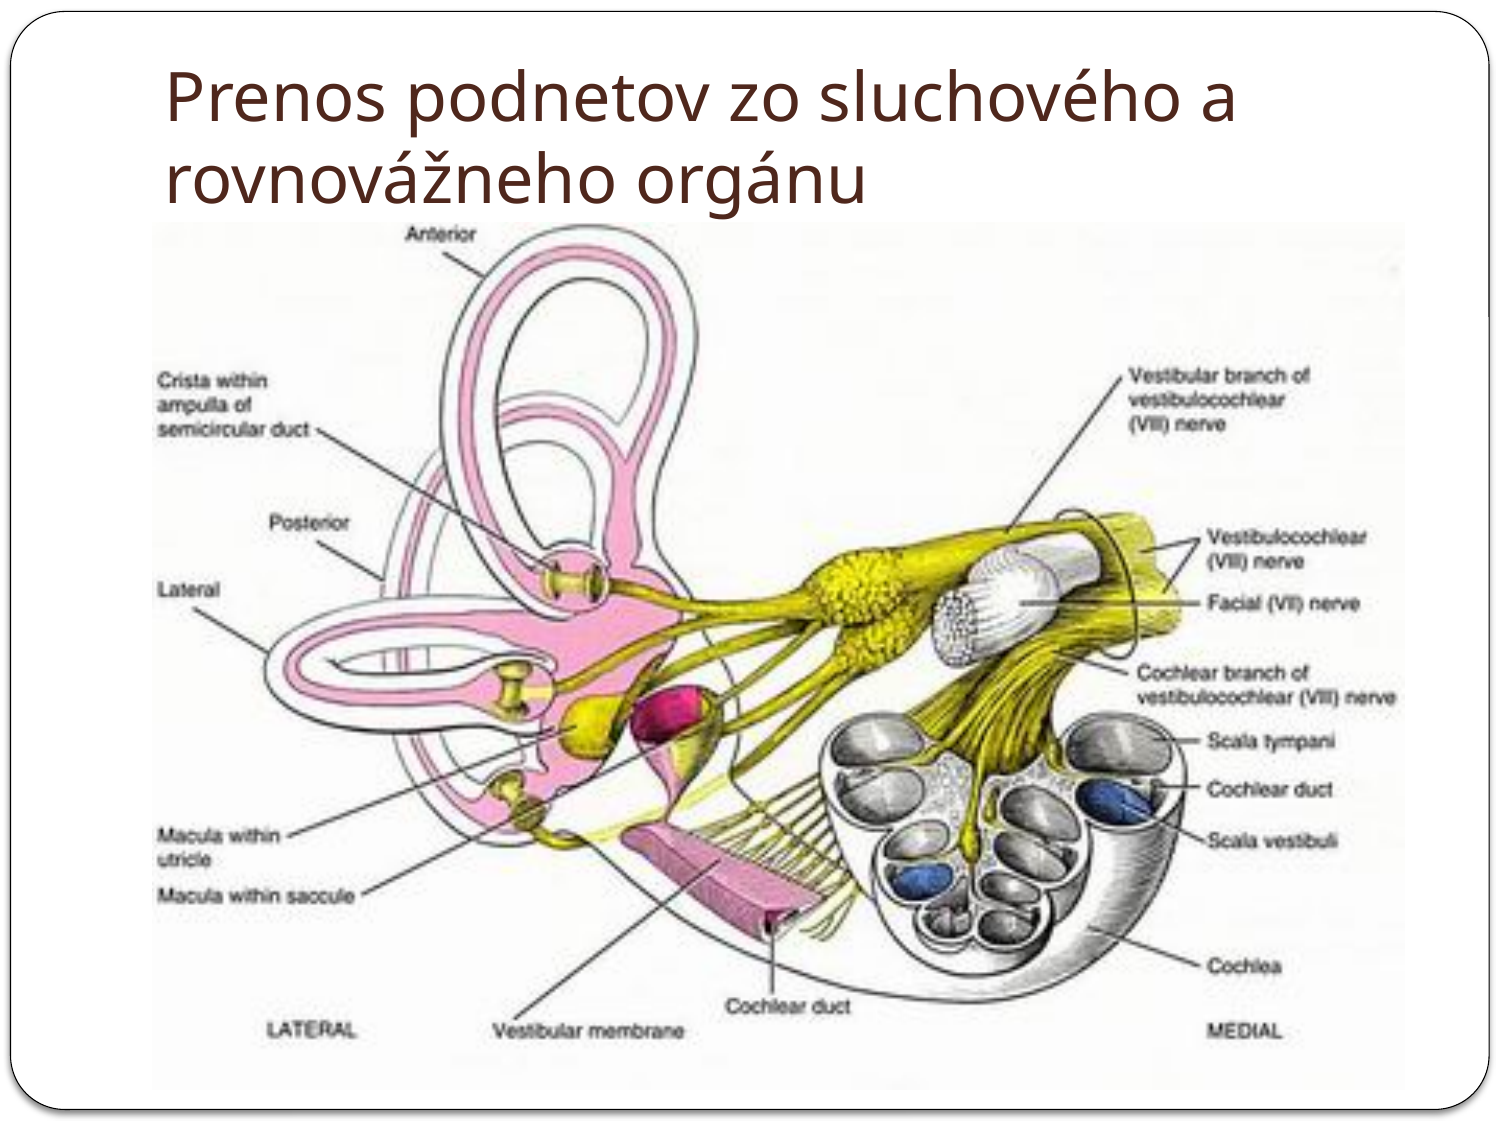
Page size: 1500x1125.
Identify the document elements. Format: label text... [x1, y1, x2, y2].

title Prenos podnetov zo sluchového a rovnovážneho orgánu [150, 45, 1425, 233]
picture [152, 222, 1405, 1090]
